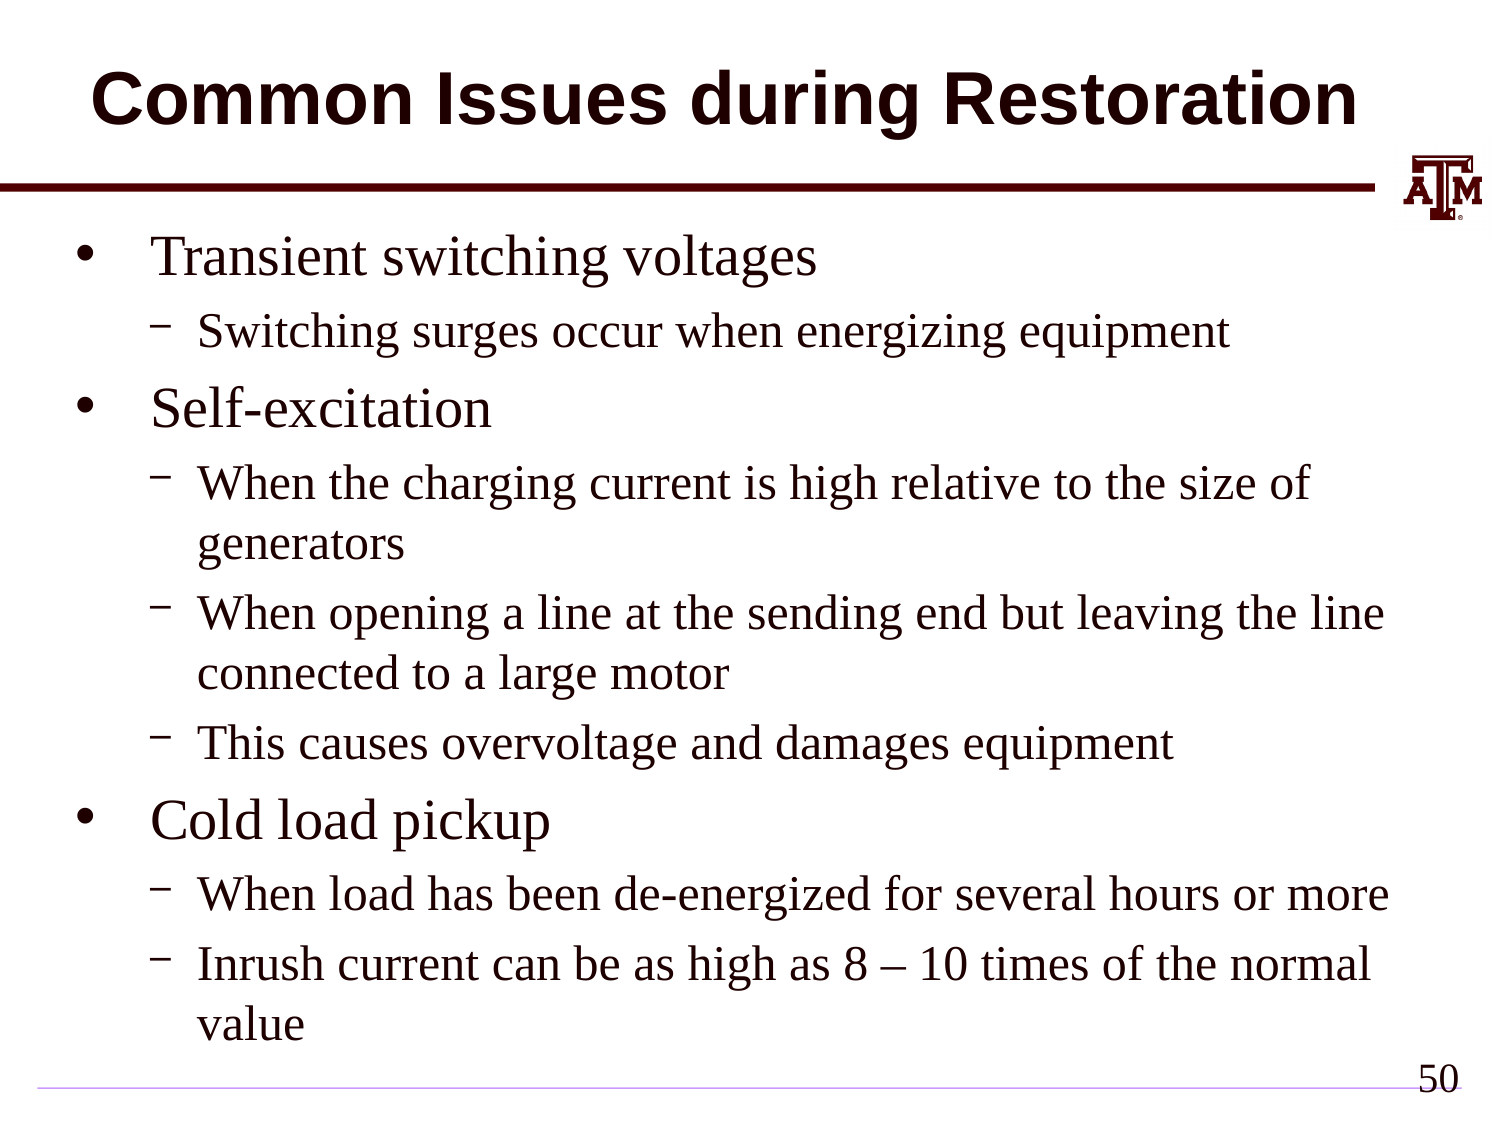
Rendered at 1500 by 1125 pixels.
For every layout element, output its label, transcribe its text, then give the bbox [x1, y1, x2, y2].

picture [1392, 137, 1493, 238]
title Common Issues during Restoration [74, 12, 1388, 188]
list Transient switching voltages Switching surges occur when energizing equipment Self-excitation When the charging current is high relative to the size of generators When opening a line at the sending end but leaving the line connected to a large motor This causes overvoltage and damages equipment Cold load pickup When load has been de-energized for several hours or more Inrush current can be as high as 8 – 10 times of the normal value [59, 209, 1426, 1038]
